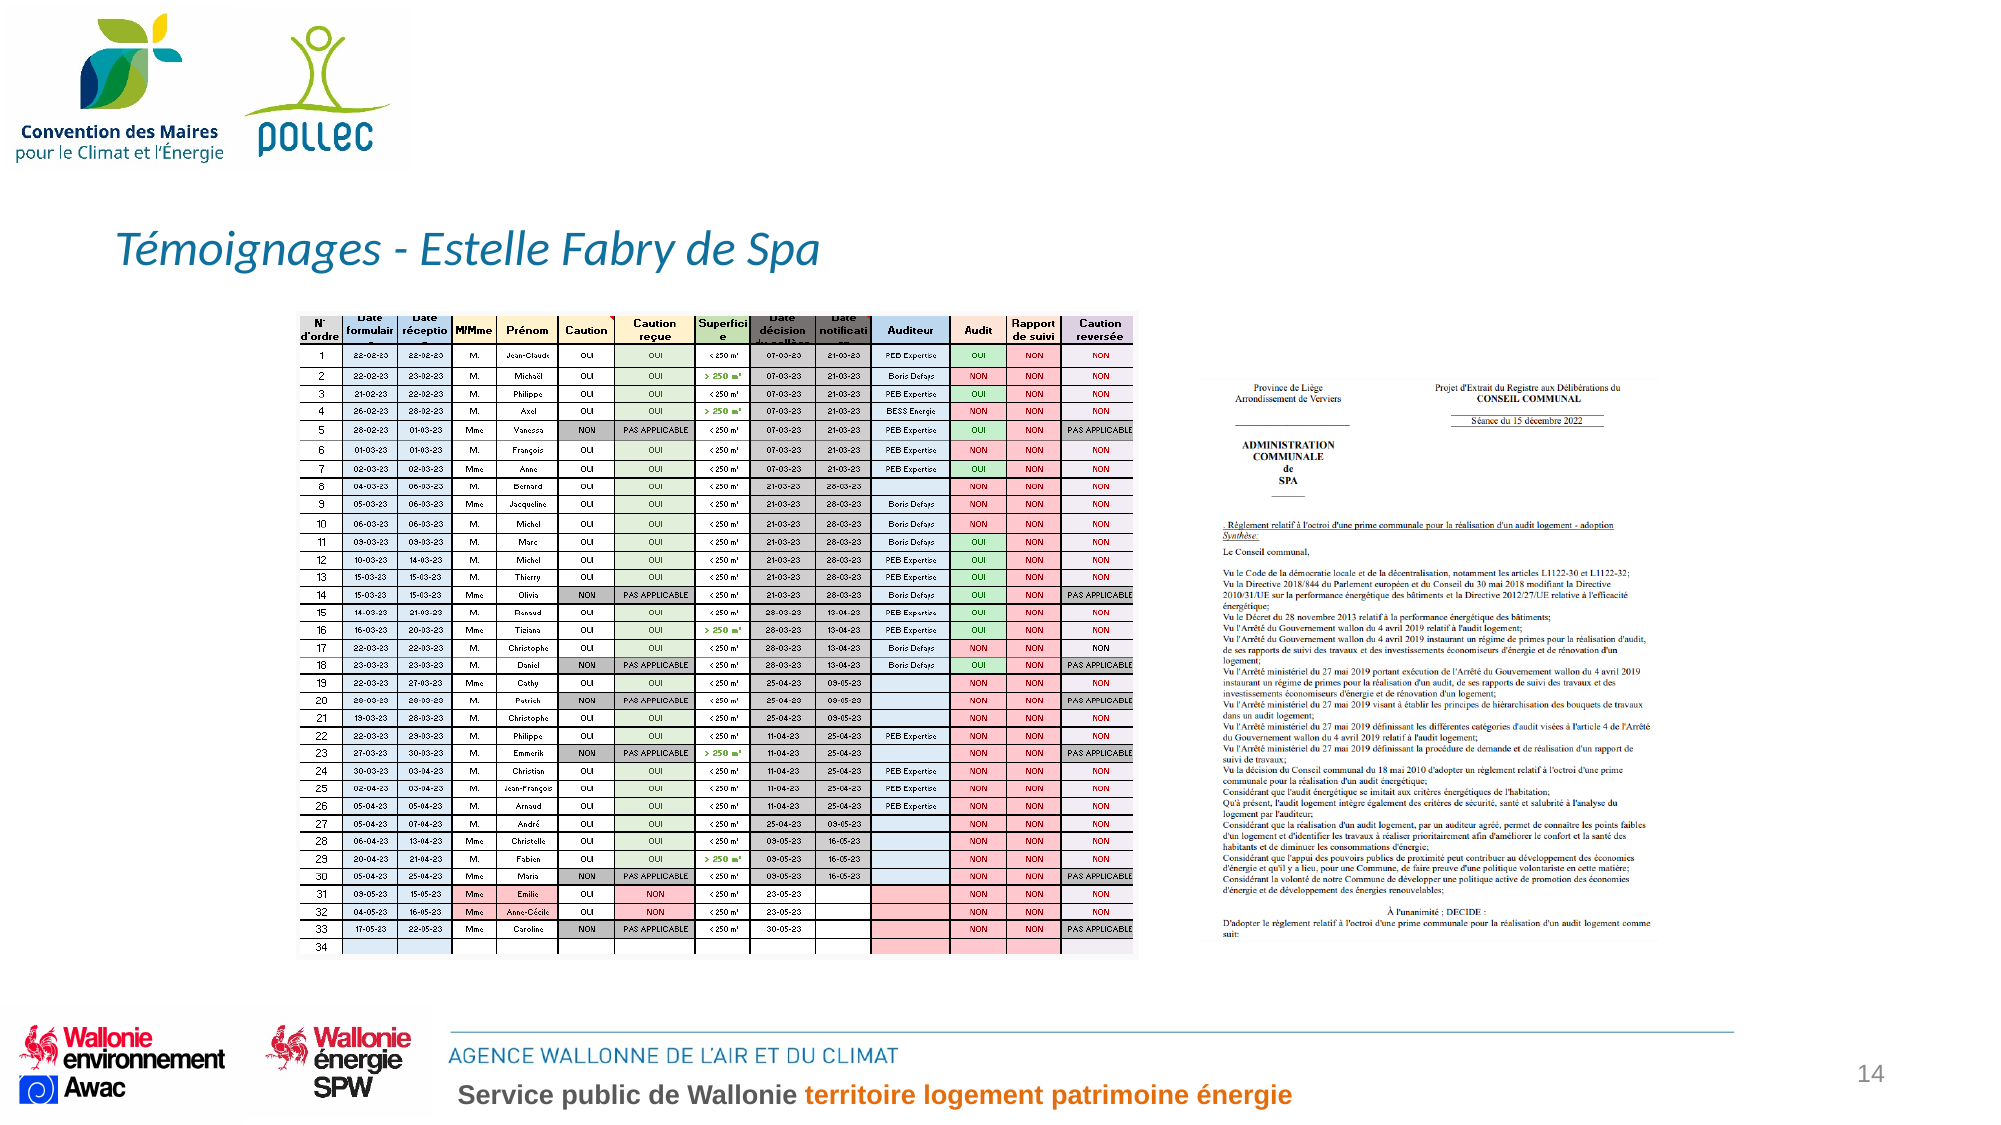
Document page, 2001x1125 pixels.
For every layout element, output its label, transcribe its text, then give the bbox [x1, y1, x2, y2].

picture [1198, 378, 1659, 942]
picture [296, 311, 1139, 960]
picture [0, 977, 1815, 1125]
slide_number 14 [1433, 1042, 1900, 1103]
text_box Témoignages - Estelle Fabry de Spa [99, 207, 1861, 463]
picture [6, 3, 410, 173]
